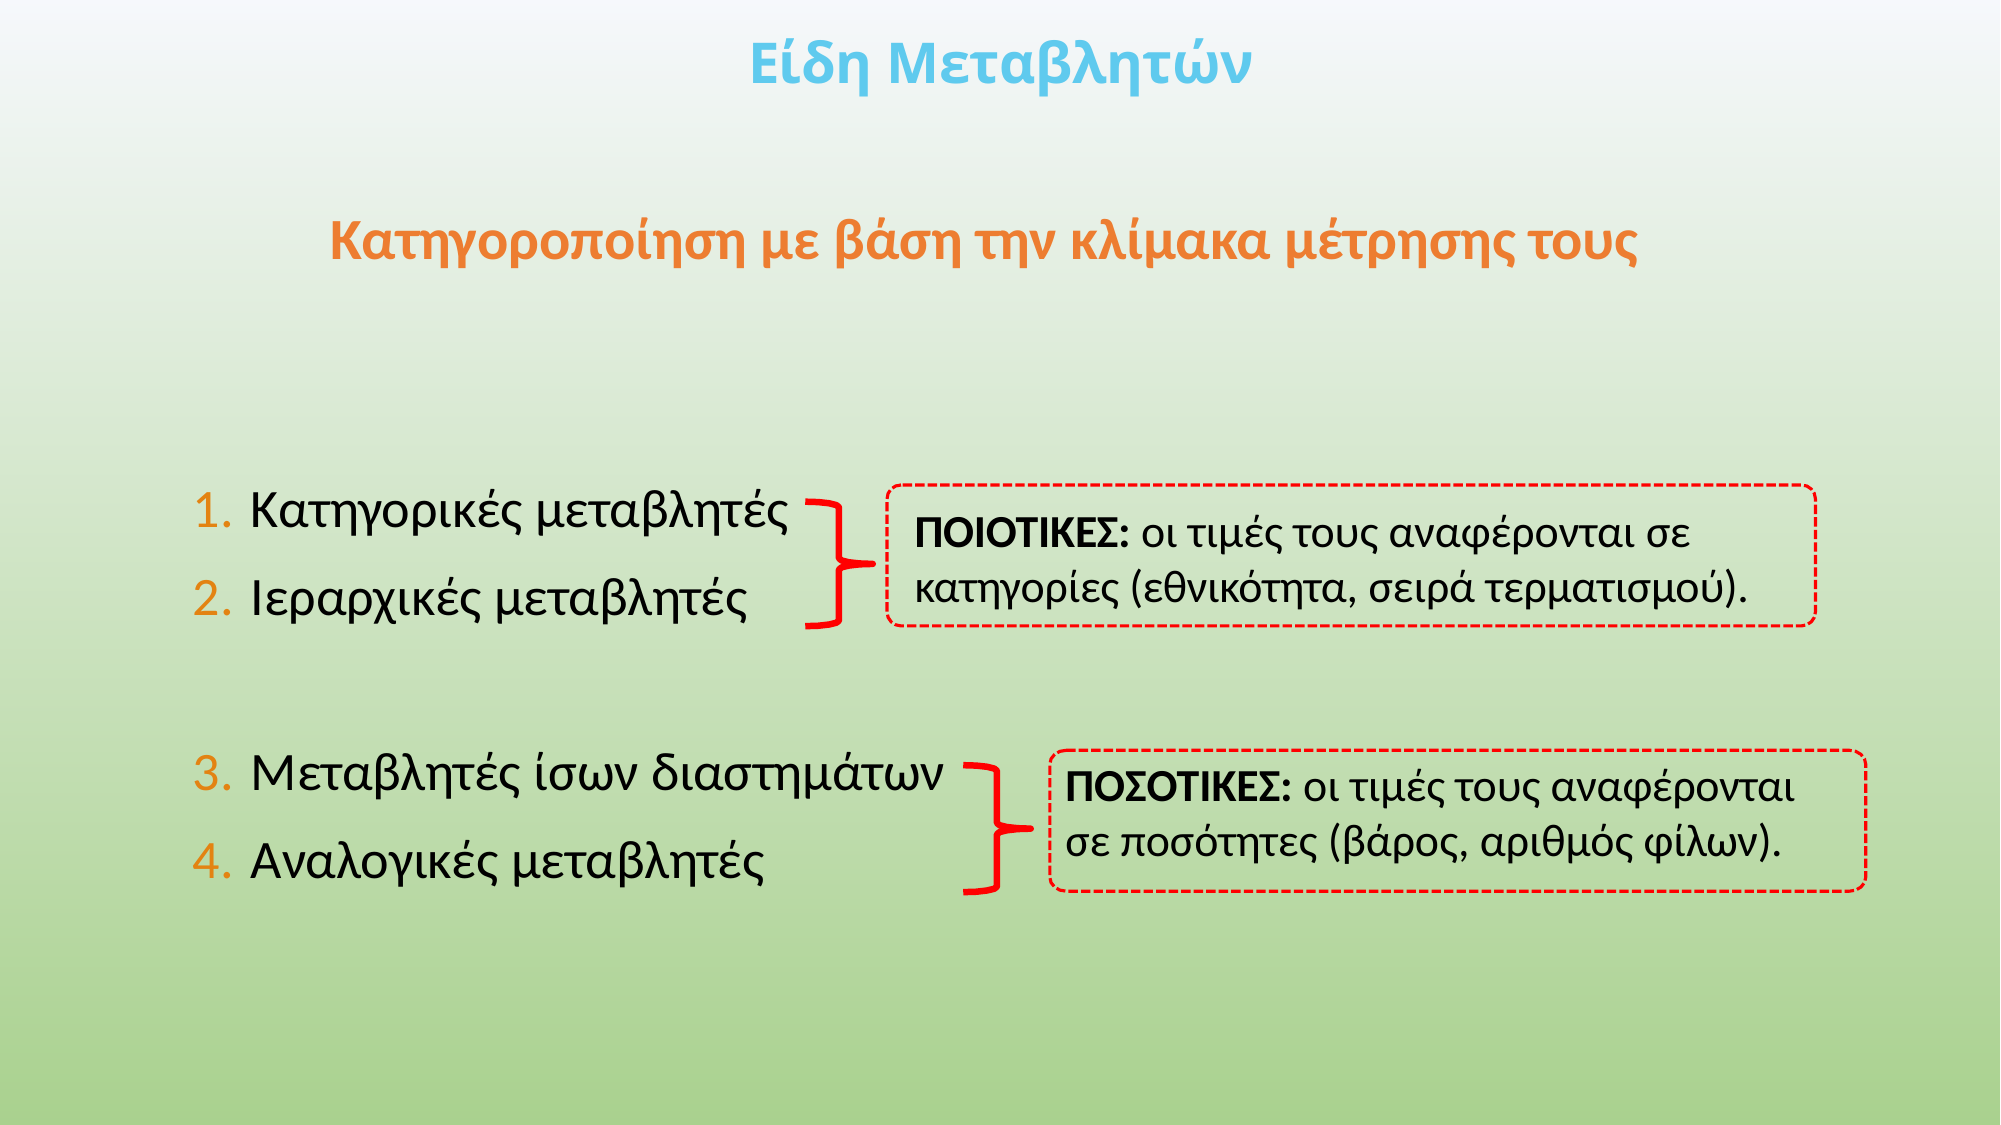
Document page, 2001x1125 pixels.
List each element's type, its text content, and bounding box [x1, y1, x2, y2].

text_box Κατηγοροποίηση με βάση την κλίμακα μέτρησης τους [328, 199, 1672, 272]
text_box [963, 765, 1031, 893]
text_box Κατηγορικές μεταβλητές Ιεραρχικές μεταβλητές [190, 448, 794, 626]
text_box [1049, 750, 1866, 892]
text_box [887, 484, 1816, 626]
title Είδη Μεταβλητών [718, 0, 1282, 156]
text_box ΠOIOTIKEΣ: οι τιμές τους αναφέρονται σε κατηγορίες (εθνικότητα, σειρά τερματισμού). [912, 499, 1764, 612]
text_box [805, 501, 873, 627]
text_box ΠΟΣΟΤΙΚΕΣ: οι τιμές τους αναφέρονται σε ποσότητες (βάρος, αριθμός φίλων). [1063, 753, 1804, 866]
text_box Μεταβλητές ίσων διαστημάτων Αναλογικές μεταβλητές [190, 712, 951, 890]
